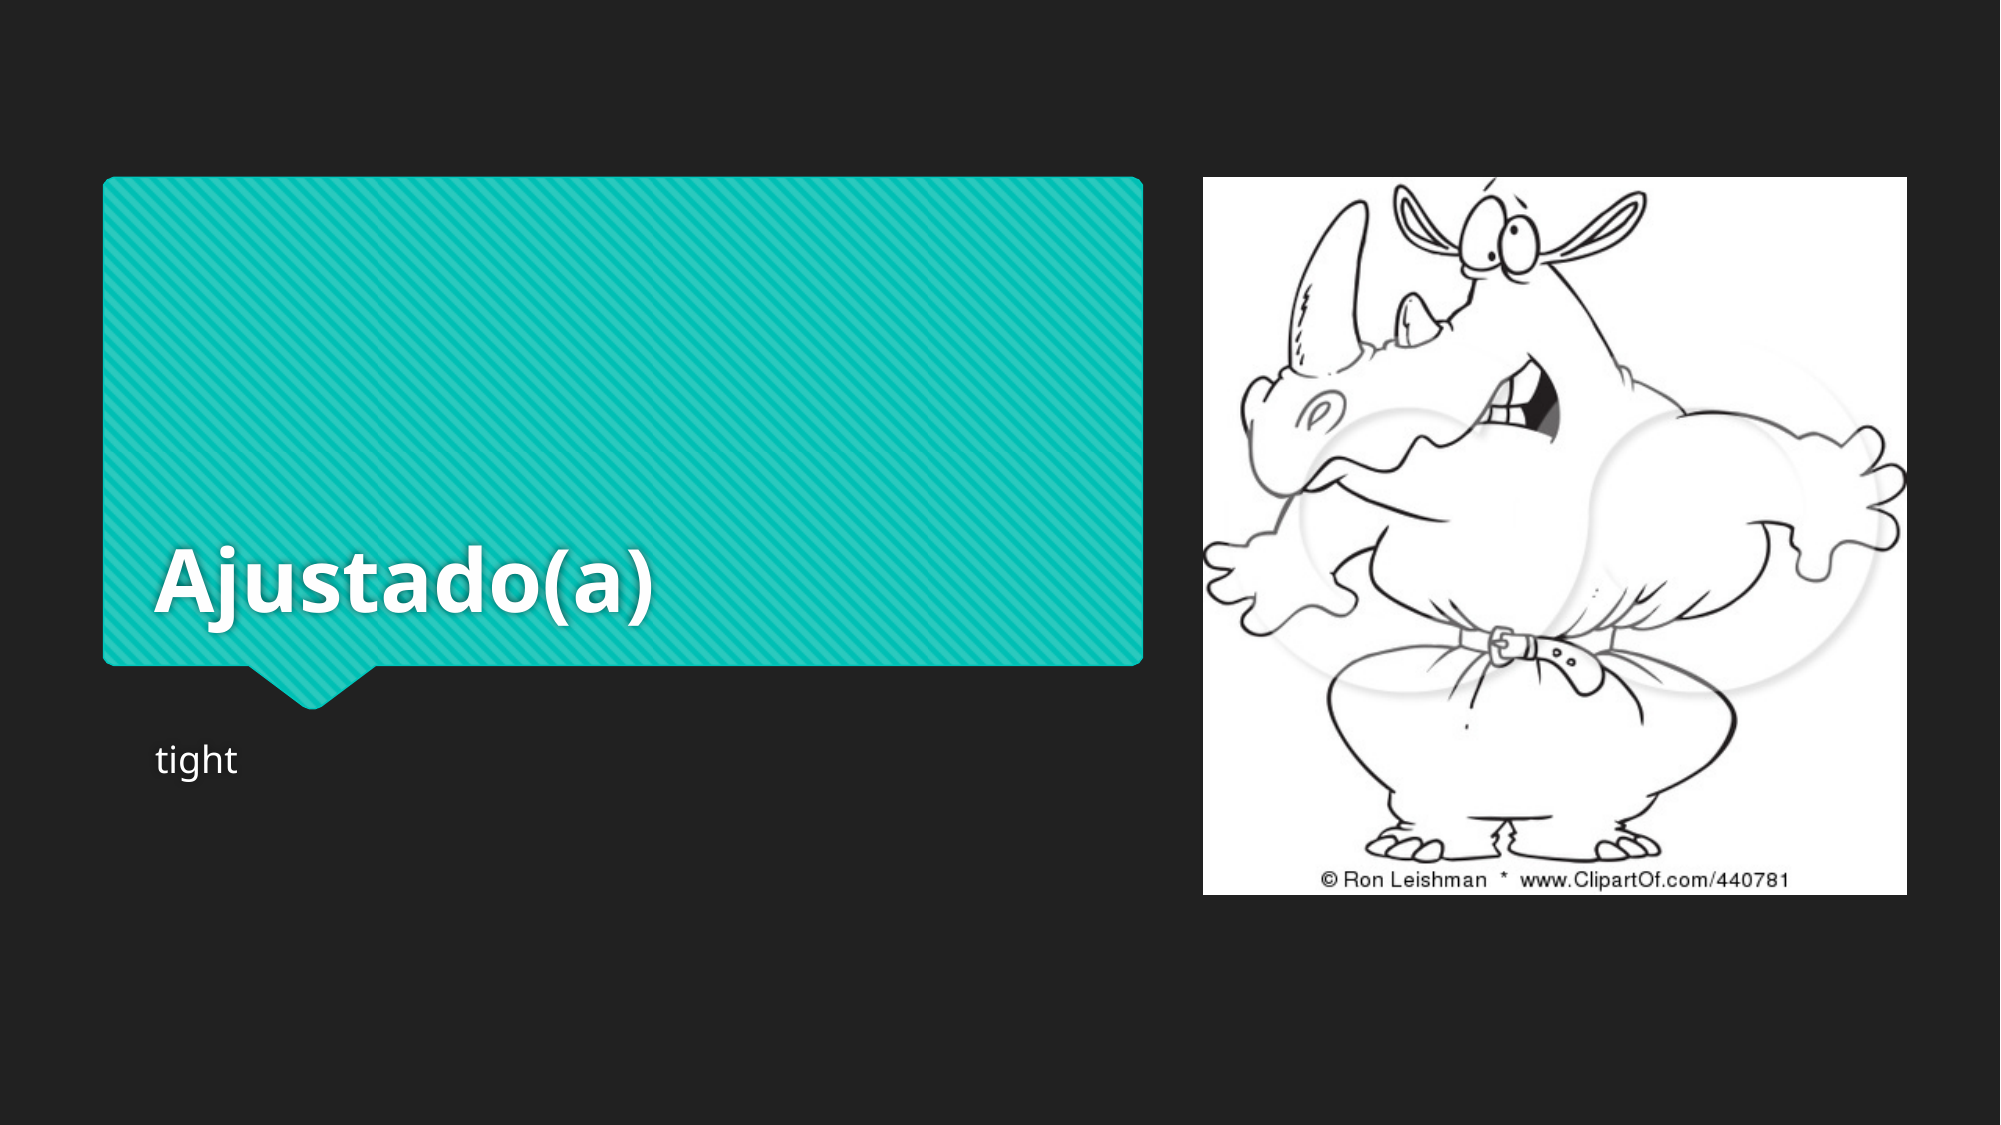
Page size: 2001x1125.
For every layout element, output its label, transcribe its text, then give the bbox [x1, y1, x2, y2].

picture [1203, 177, 1907, 895]
list tight [139, 728, 1107, 846]
title Ajustado(a) [139, 203, 1107, 638]
